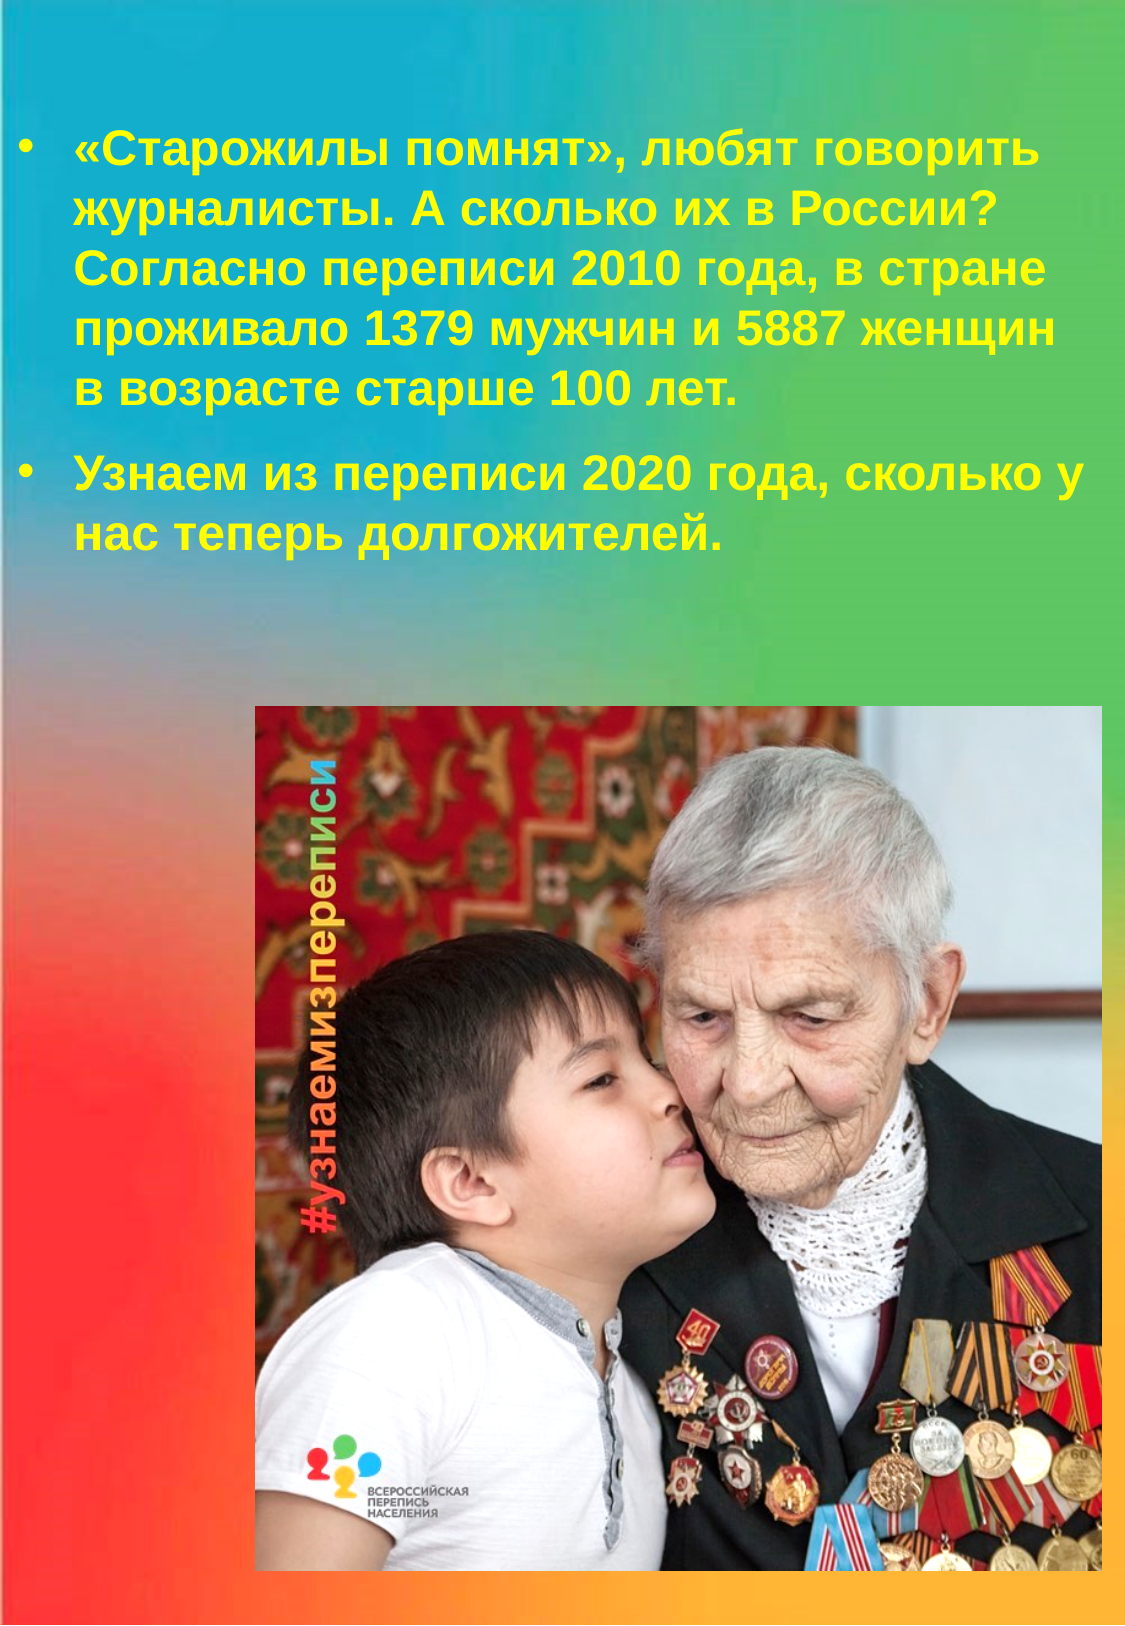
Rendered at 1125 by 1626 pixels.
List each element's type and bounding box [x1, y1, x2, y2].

picture [0, 0, 1125, 1625]
list [255, 705, 1102, 1572]
